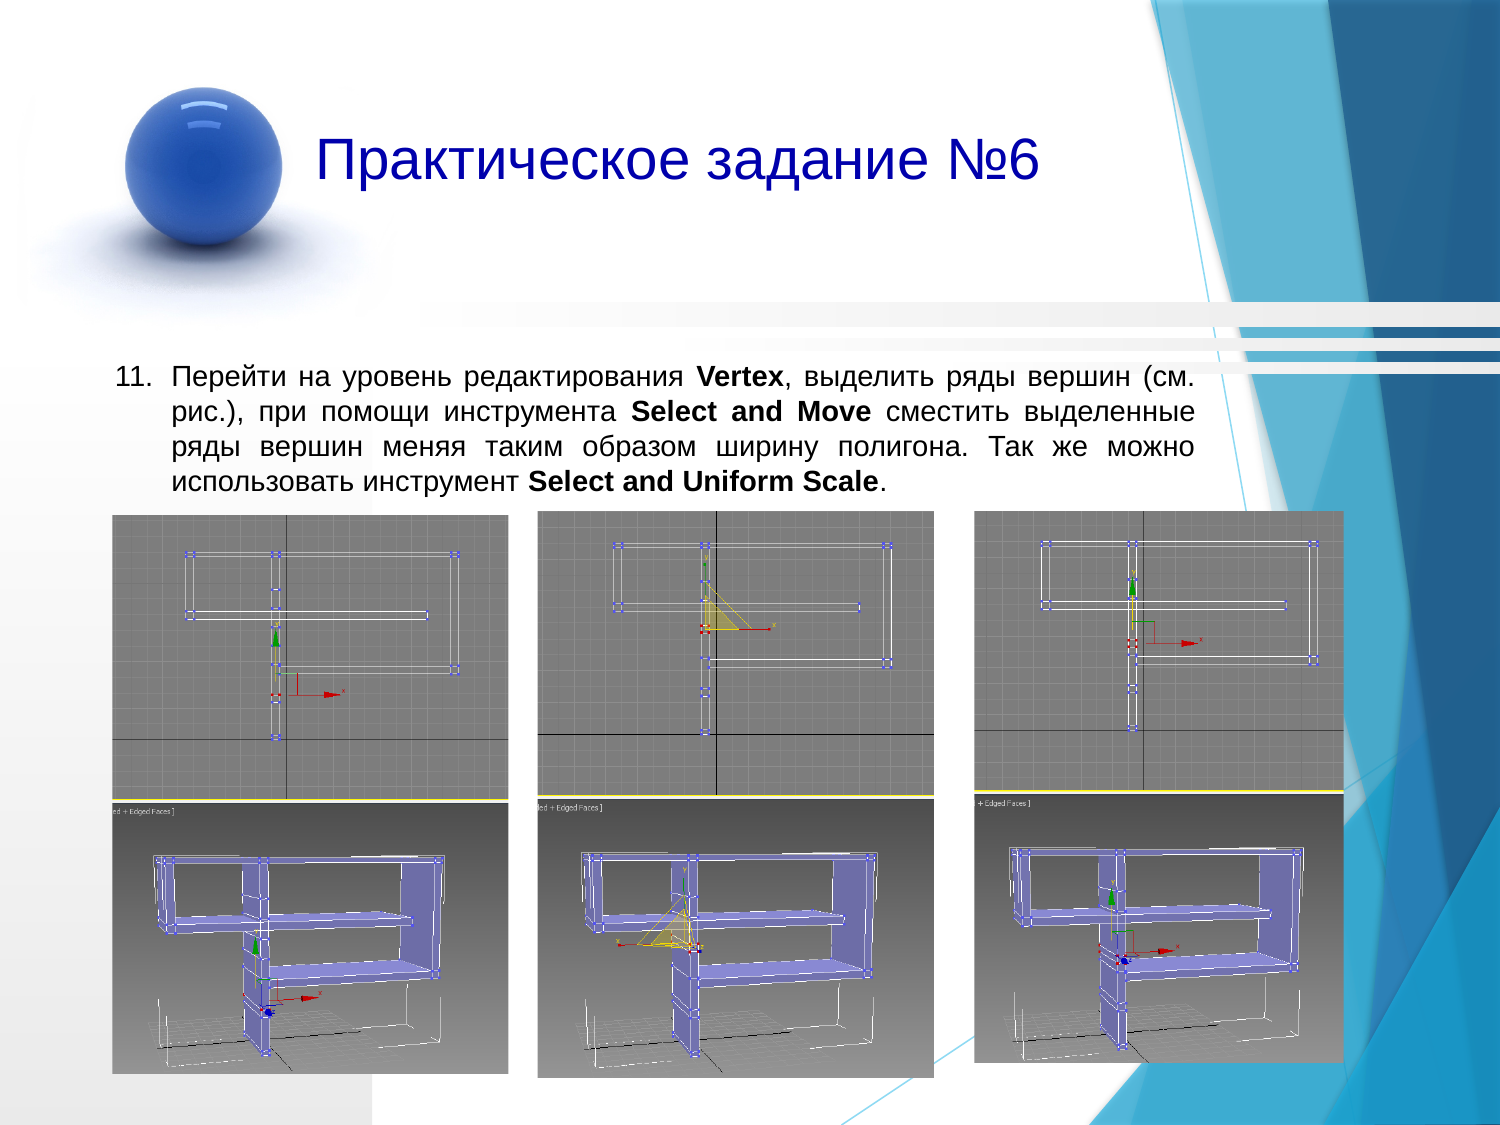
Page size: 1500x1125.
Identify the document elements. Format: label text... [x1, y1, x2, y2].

picture [0, 42, 420, 357]
text_box Практическое задание №6 [301, 113, 1081, 199]
picture [536, 510, 935, 1079]
picture [973, 510, 1345, 1063]
picture [111, 514, 509, 1075]
text_box Перейти на уровень редактирования Vertex, выделить ряды вершин (см. рис.), при помощи инструмента Select and Move сместить выделенные ряды вершин меняя таким образом ширину полигона. Так же можно использовать инструмент Select and Uniform Scale. [100, 349, 1211, 505]
